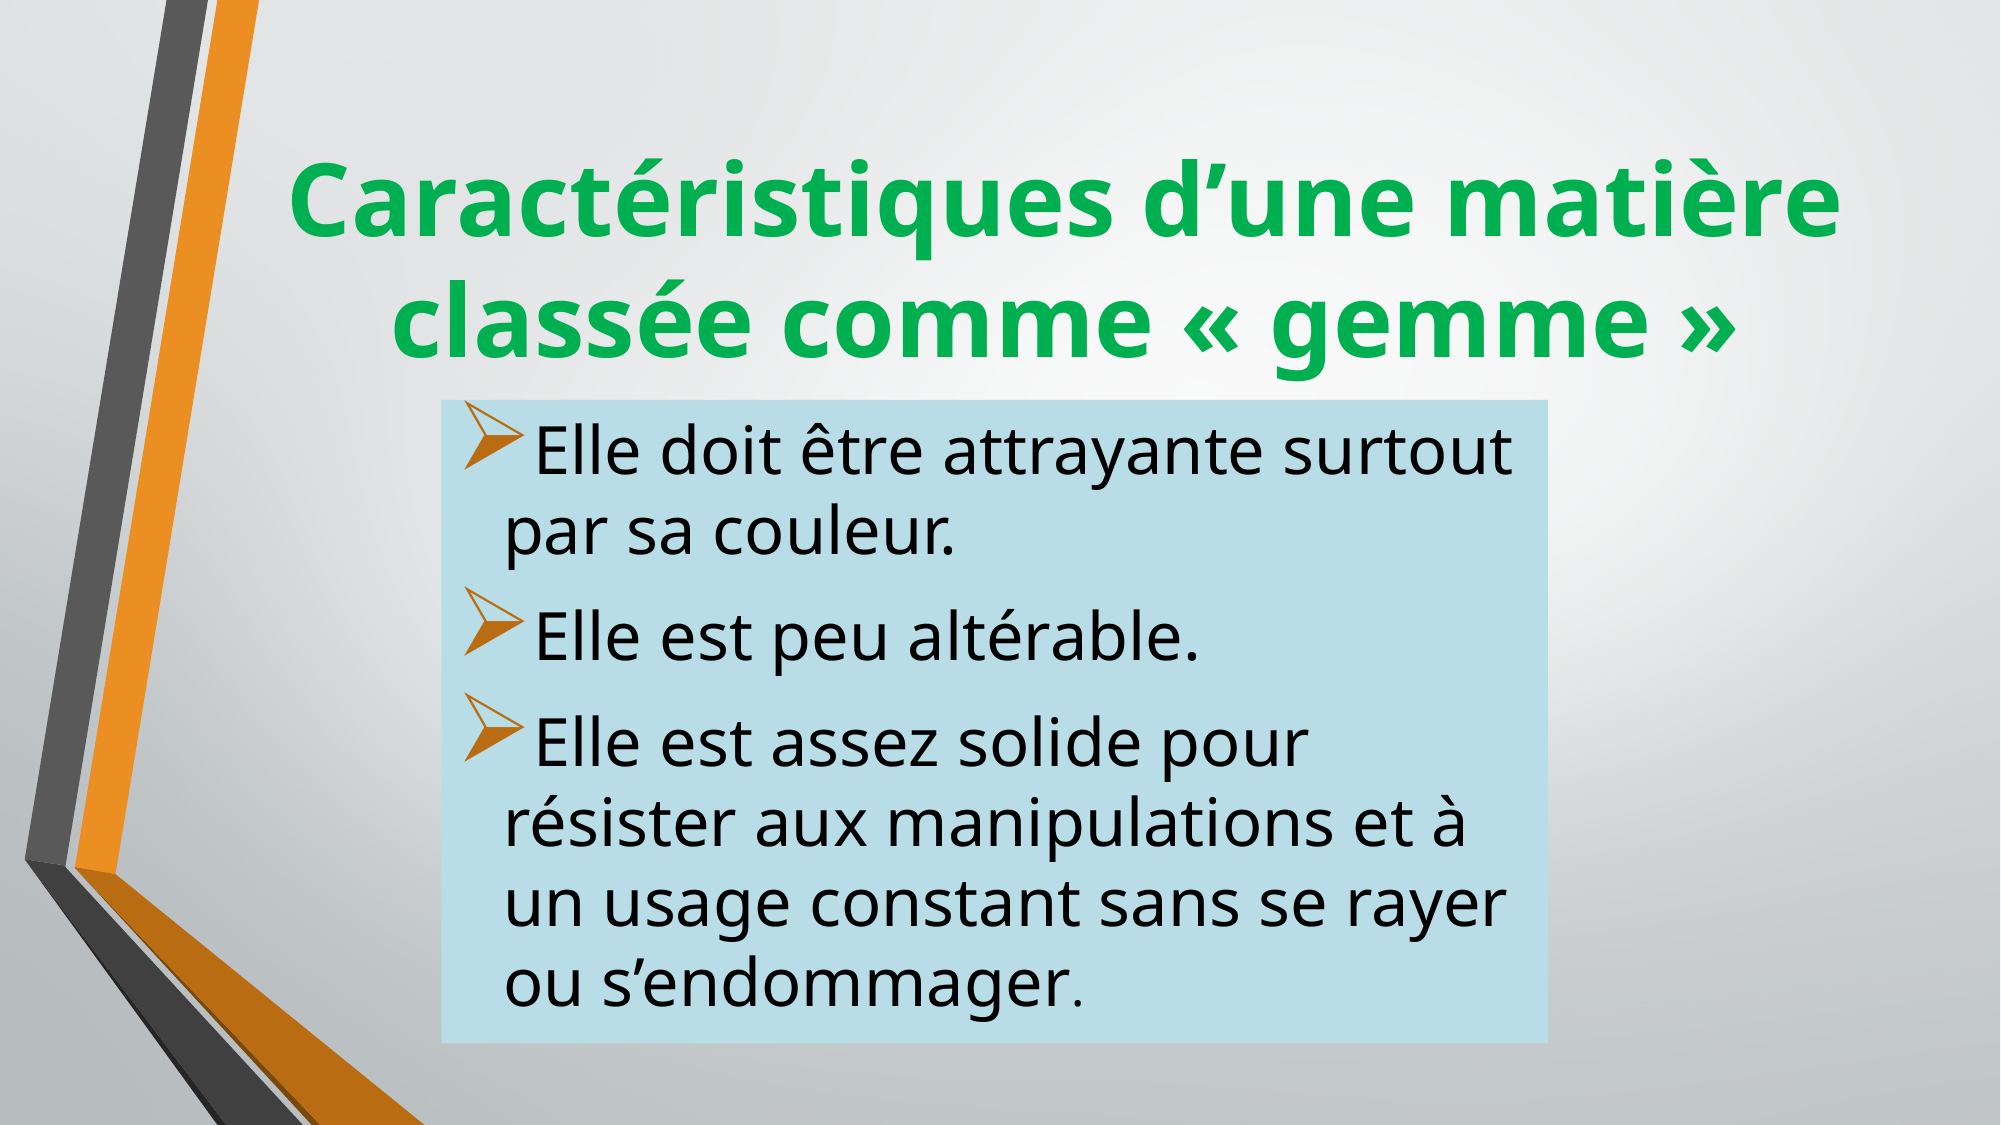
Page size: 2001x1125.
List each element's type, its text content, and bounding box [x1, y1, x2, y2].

list Elle doit être attrayante surtout par sa couleur. Elle est peu altérable. Elle est assez solide pour résister aux manipulations et à un usage constant sans se rayer ou s’endommager. [441, 399, 1548, 1044]
title Caractéristiques d’une matière classée comme « gemme » [243, 112, 1887, 400]
